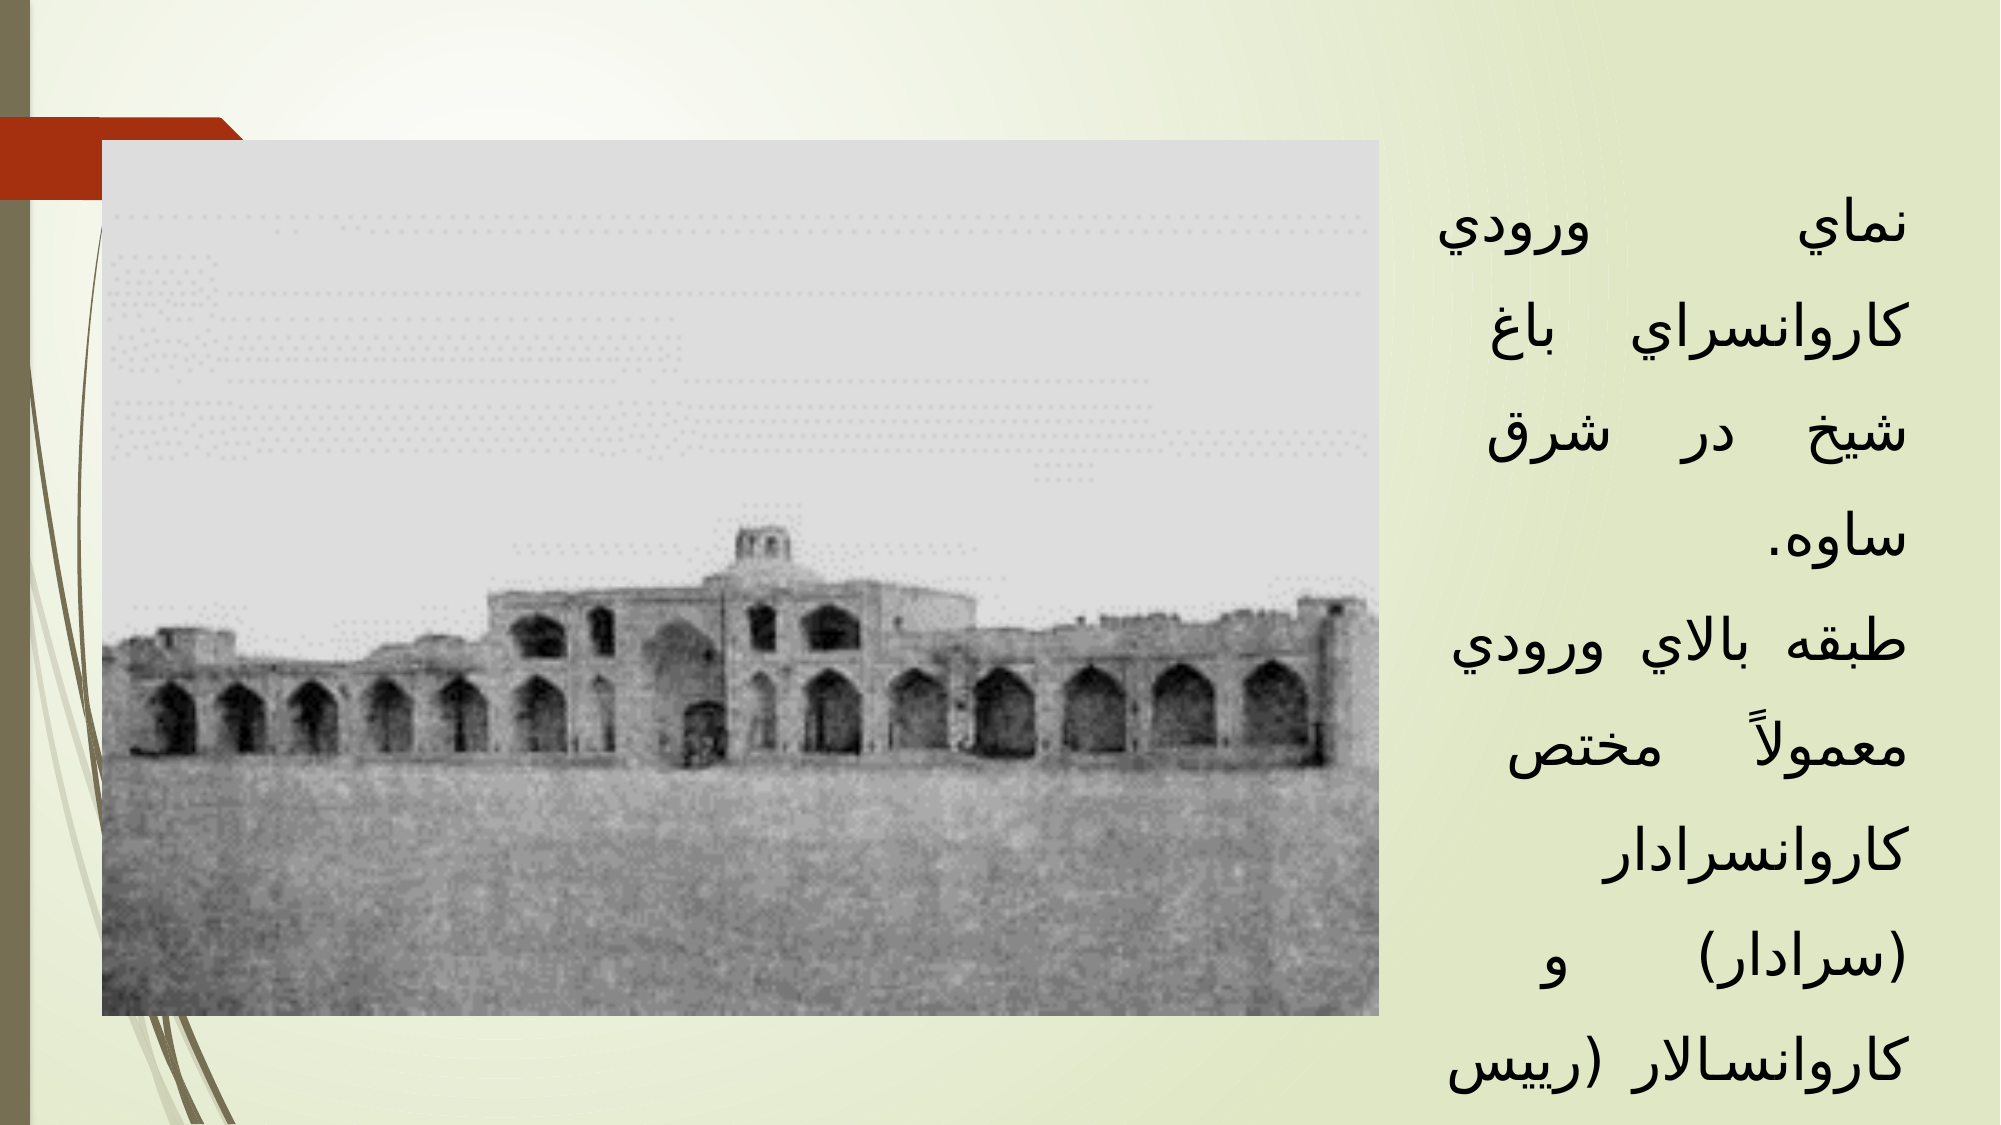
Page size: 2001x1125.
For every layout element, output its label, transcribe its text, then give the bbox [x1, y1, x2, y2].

picture [102, 140, 1379, 1016]
text_box نماي ورودي كاروانسراي باغ شيخ در شرق ساوه. طبقه بالاي ورودي معمولاً مختص كاروانسرادار (سرادار) و كاروانسالار (رييس كاروان) بوده است. [1421, 140, 1925, 1125]
